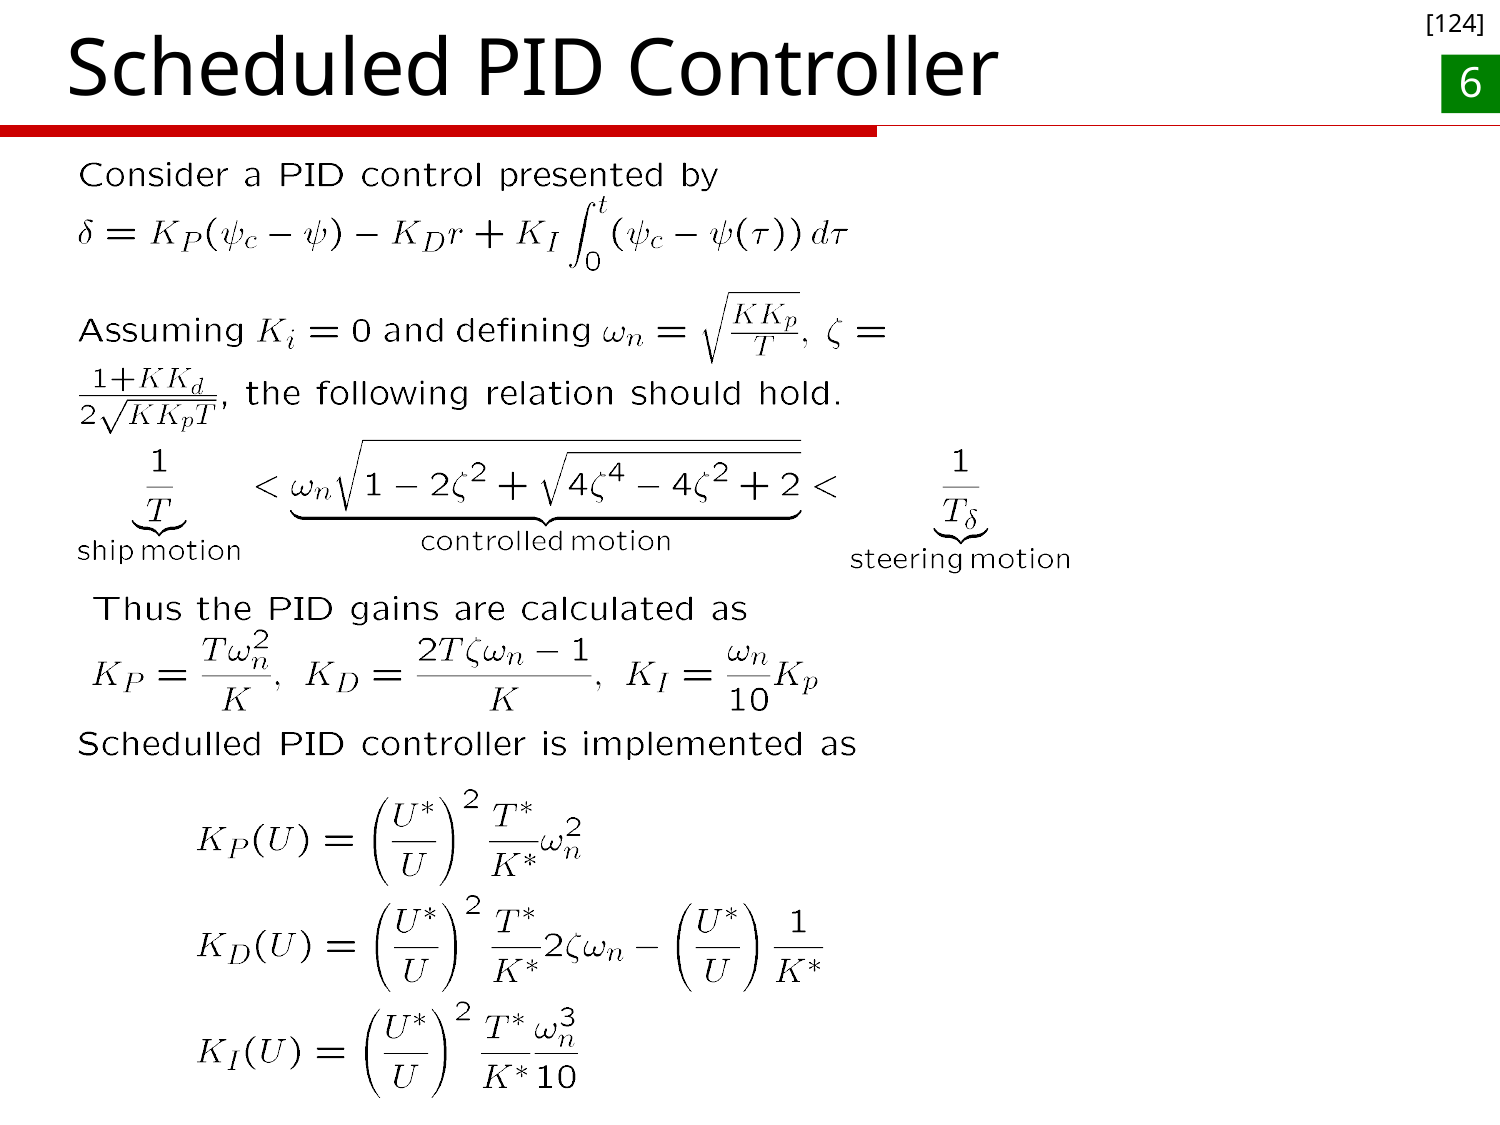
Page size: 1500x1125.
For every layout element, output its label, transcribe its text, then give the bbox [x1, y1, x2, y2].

text_box 6 [1441, 54, 1500, 114]
picture [76, 160, 1069, 1099]
text_box Scheduled PID Controller [51, 9, 1459, 121]
slide_number [124] [1174, 0, 1500, 36]
